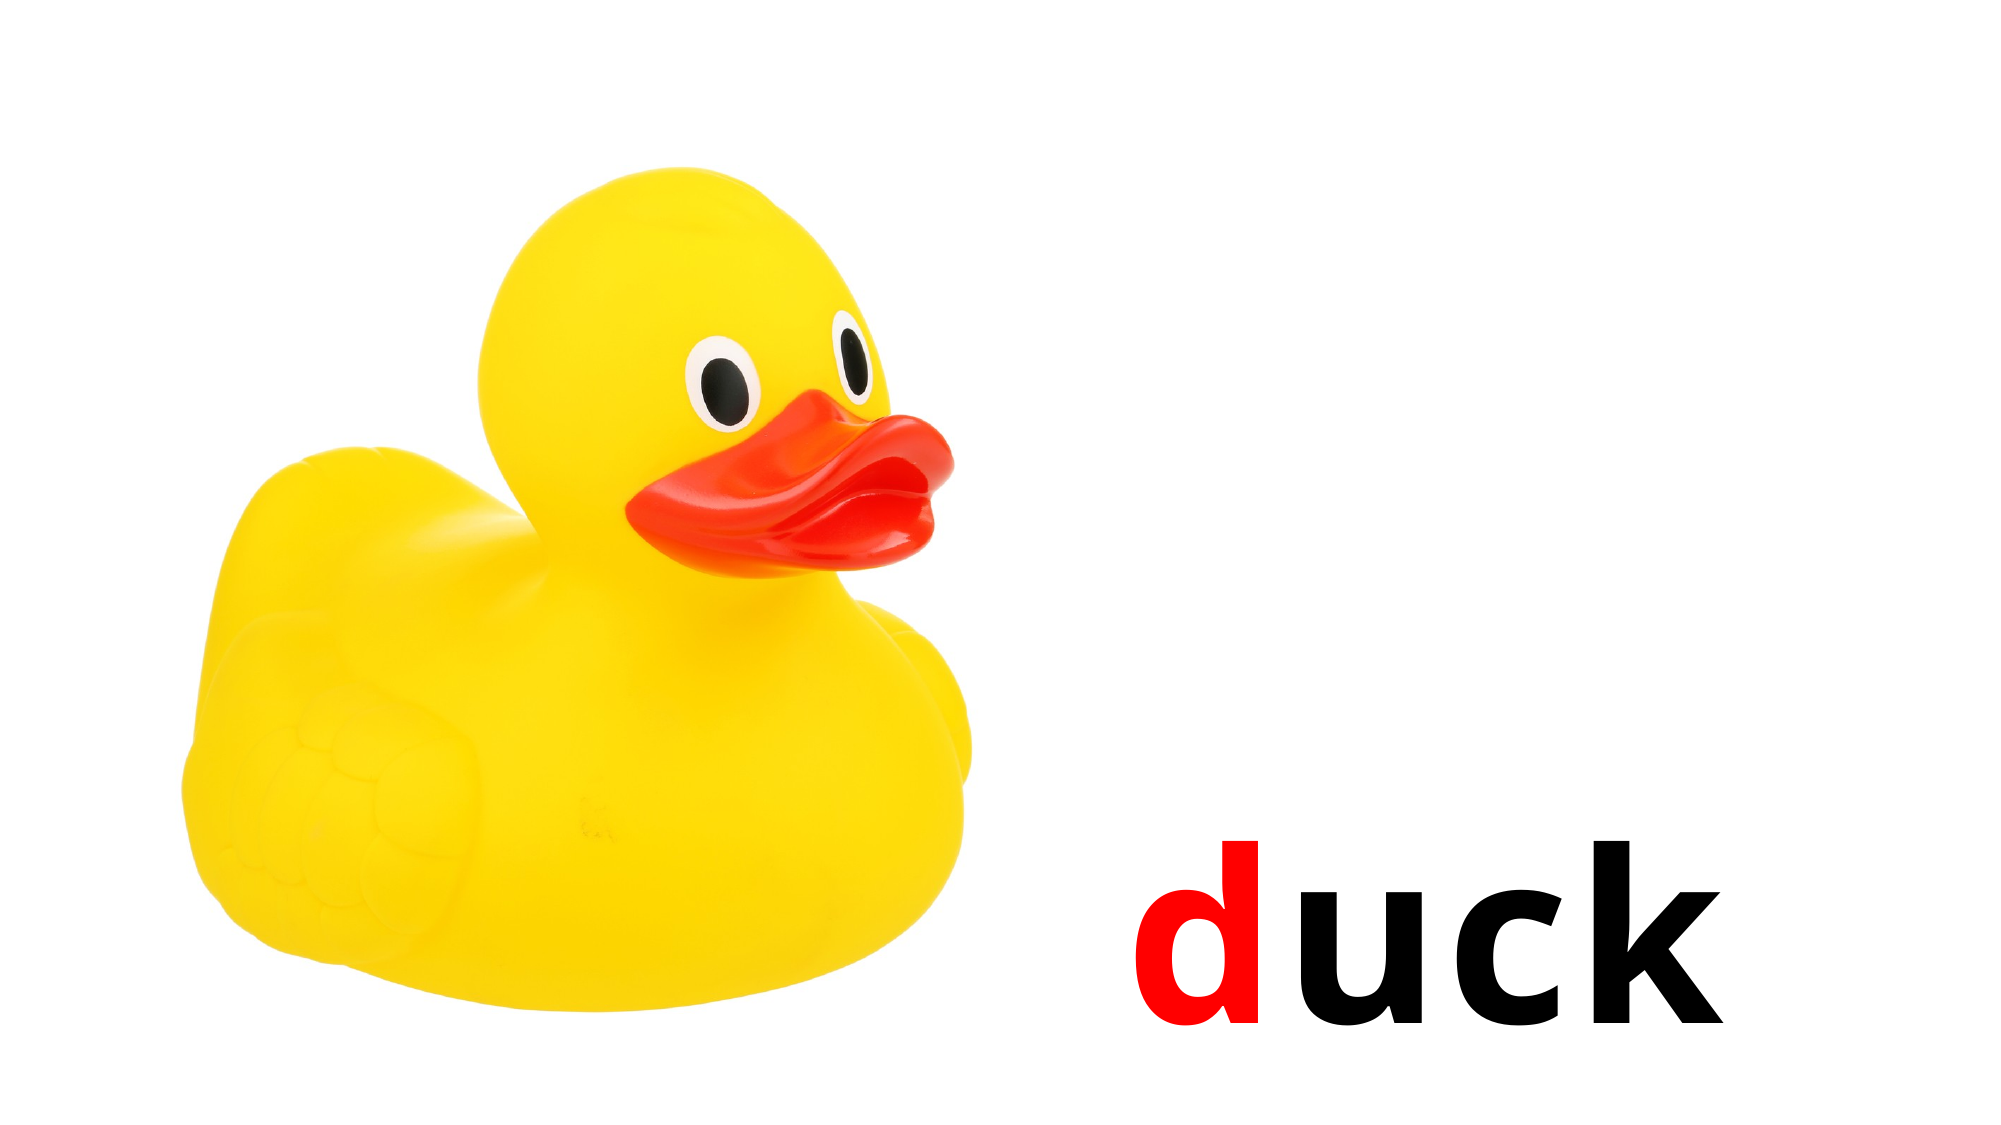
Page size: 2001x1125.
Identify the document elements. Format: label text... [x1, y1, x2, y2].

picture [152, 165, 1000, 1014]
text_box duck [1110, 776, 1911, 1079]
